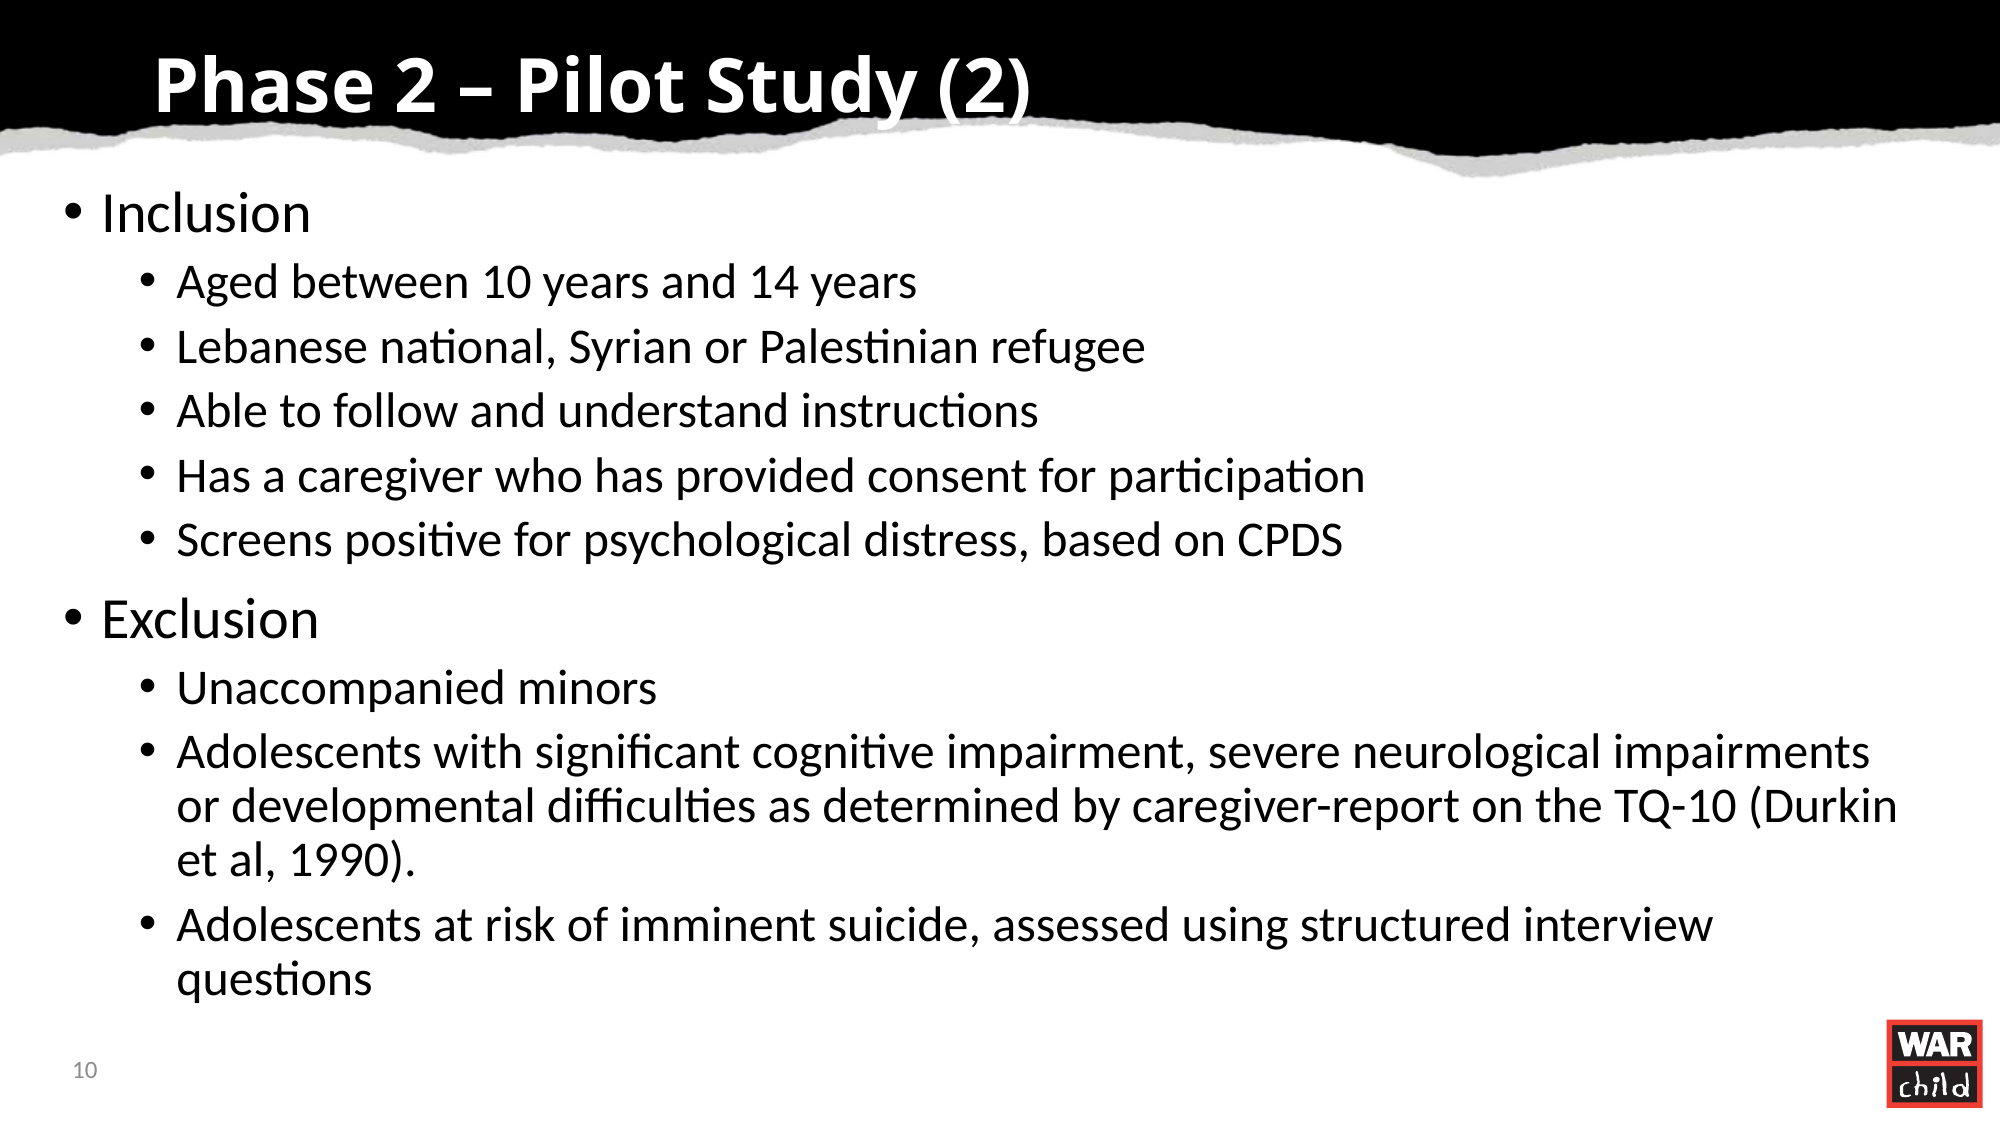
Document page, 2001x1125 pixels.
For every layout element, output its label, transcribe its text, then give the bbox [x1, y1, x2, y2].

slide_number 10 [18, 1038, 113, 1099]
list Inclusion Aged between 10 years and 14 years Lebanese national, Syrian or Palestinian refugee Able to follow and understand instructions Has a caregiver who has provided consent for participation Screens positive for psychological distress, based on CPDS Exclusion Unaccompanied minors Adolescents with significant cognitive impairment, severe neurological impairments or developmental difficulties as determined by caregiver-report on the TQ-10 (Durkin et al, 1990). Adolescents at risk of imminent suicide, assessed using structured interview questions [49, 174, 1915, 1087]
picture [0, 0, 2000, 187]
title Phase 2 – Pilot Study (2) [137, 1, 1863, 174]
